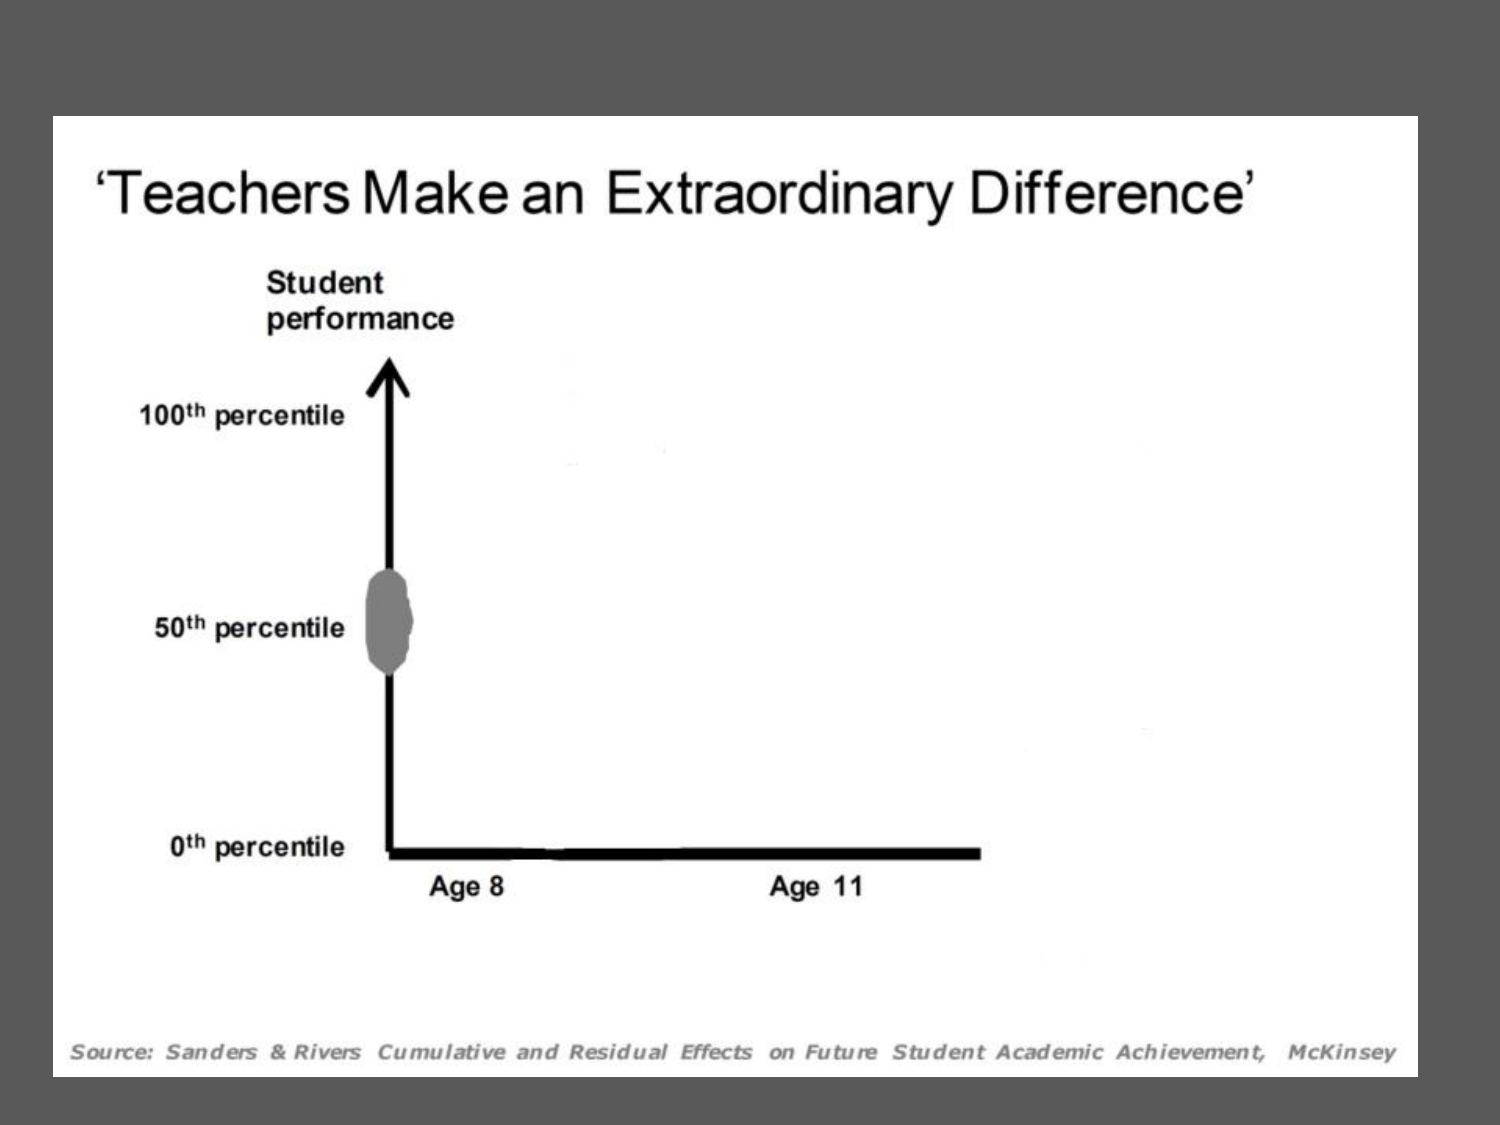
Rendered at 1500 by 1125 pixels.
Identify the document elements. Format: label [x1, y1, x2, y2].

picture [53, 116, 1418, 1078]
